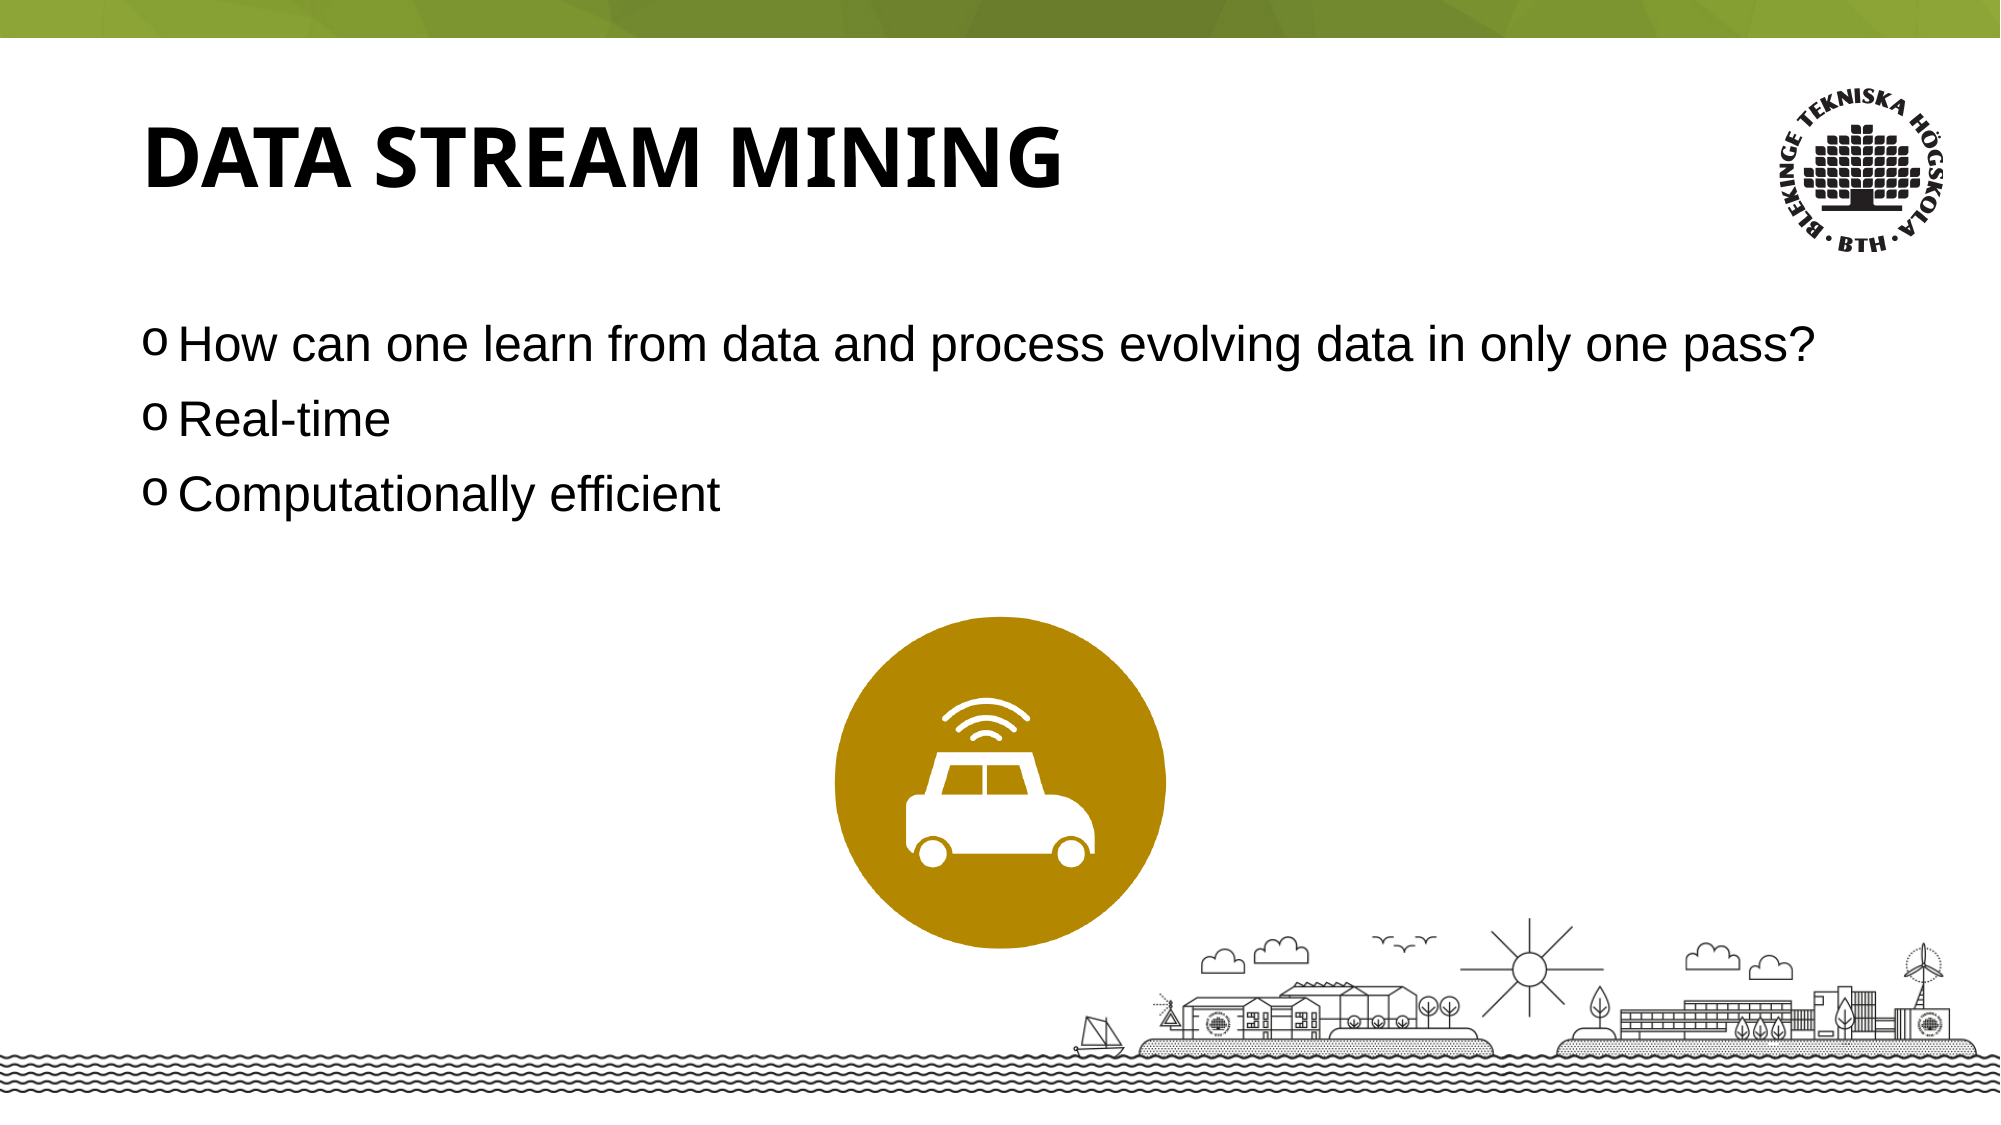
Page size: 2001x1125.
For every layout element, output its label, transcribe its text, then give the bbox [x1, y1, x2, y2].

picture [0, 596, 2000, 1125]
picture [0, 0, 2000, 38]
list Data stream mining [126, 108, 1688, 297]
list How can one learn from data and process evolving data in only one pass? Real-time Computationally efficient [125, 310, 1854, 747]
